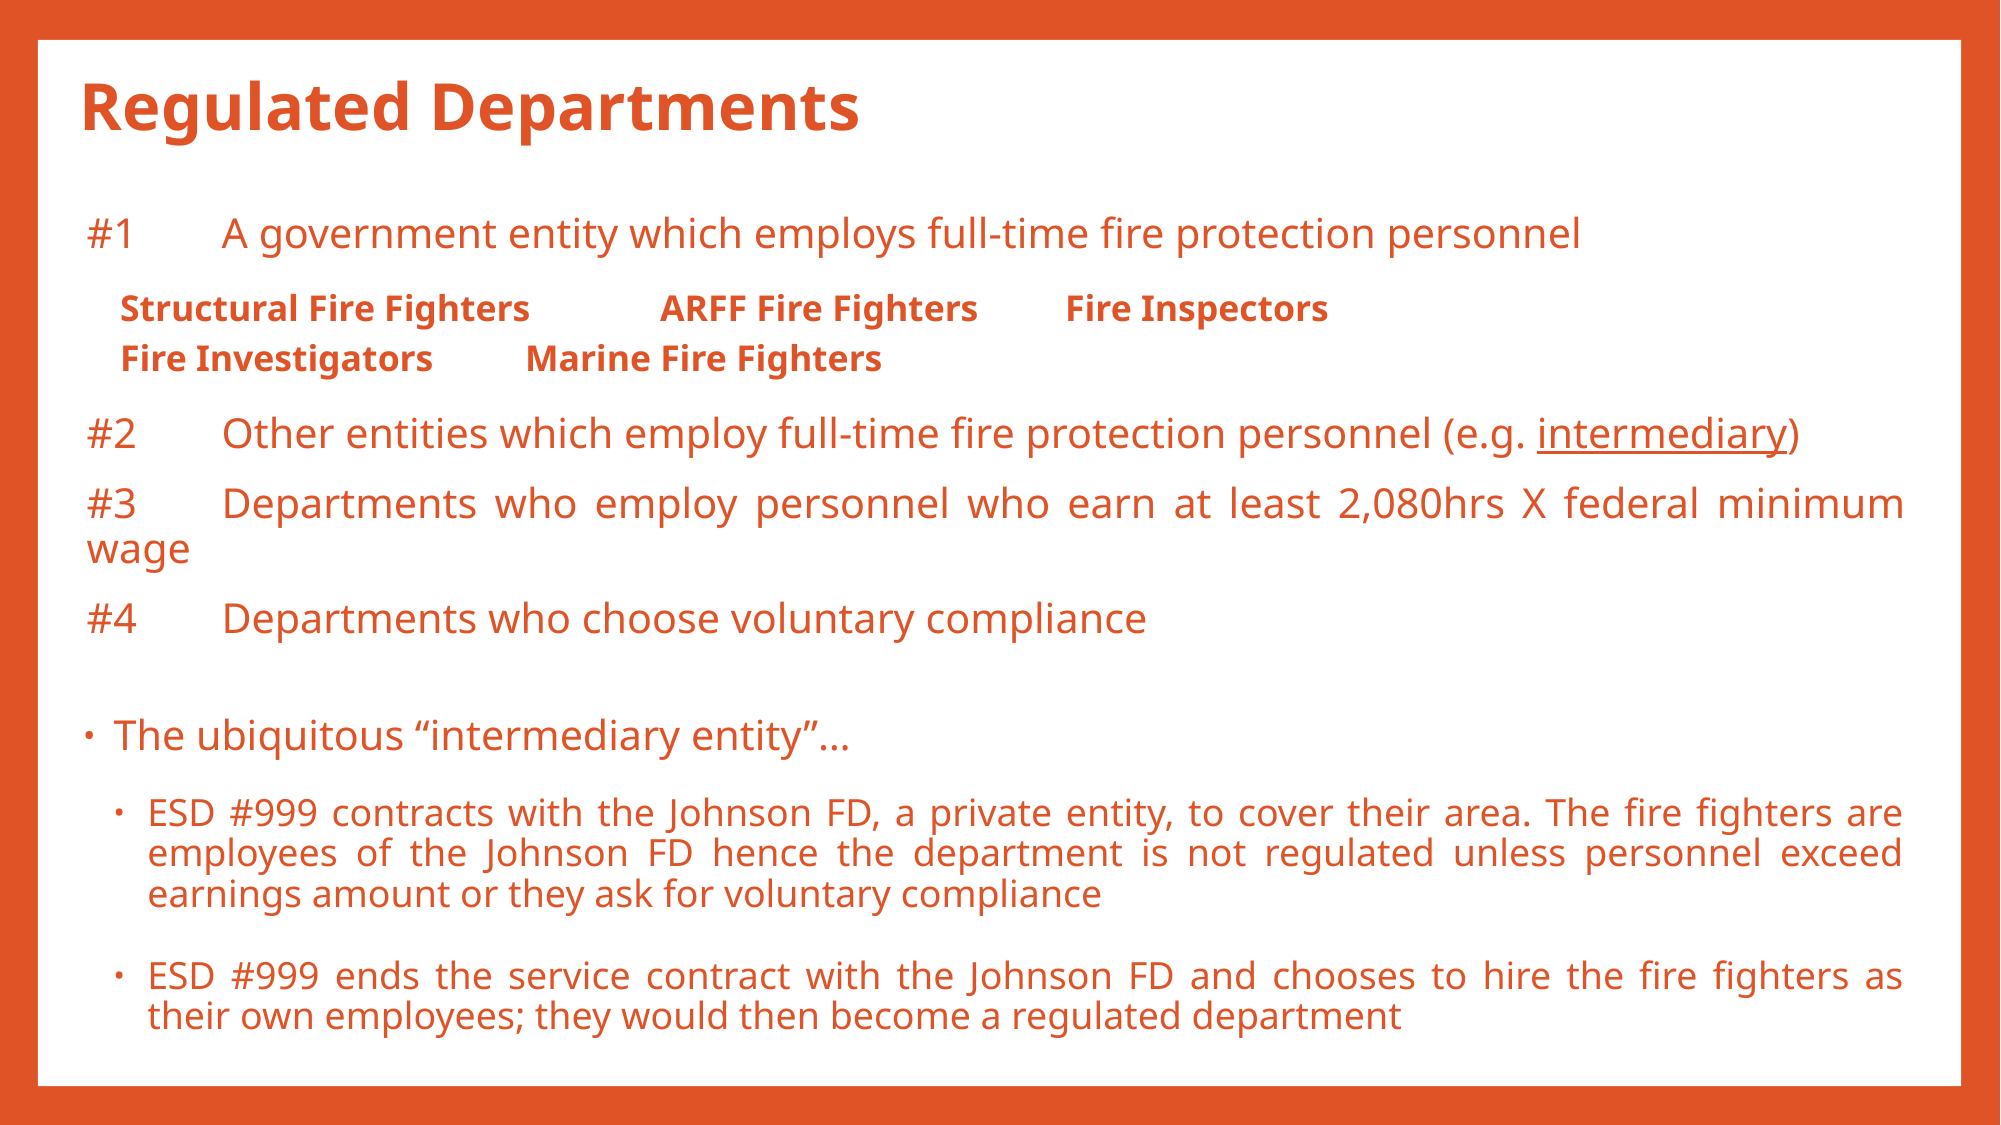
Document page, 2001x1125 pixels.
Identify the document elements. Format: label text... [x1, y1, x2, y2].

text_box [1027, 733, 1823, 1125]
title Regulated Departments [64, 66, 1807, 153]
list #1 A government entity which employs full-time fire protection personnel Structural Fire Fighters ARFF Fire Fighters Fire Inspectors Fire Investigators Marine Fire Fighters #2 Other entities which employ full-time fire protection personnel (e.g. intermediary) #3 Departments who employ personnel who earn at least 2,080hrs X federal minimum wage #4 Departments who choose voluntary compliance The ubiquitous “intermediary entity”… ESD #999 contracts with the Johnson FD, a private entity, to cover their area. The fire fighters are employees of the Johnson FD hence the department is not regulated unless personnel exceed earnings amount or they ask for voluntary compliance ESD #999 ends the service contract with the Johnson FD and chooses to hire the fire fighters as their own employees; they would then become a regulated department [64, 205, 1921, 1056]
text_box [187, 733, 968, 1125]
